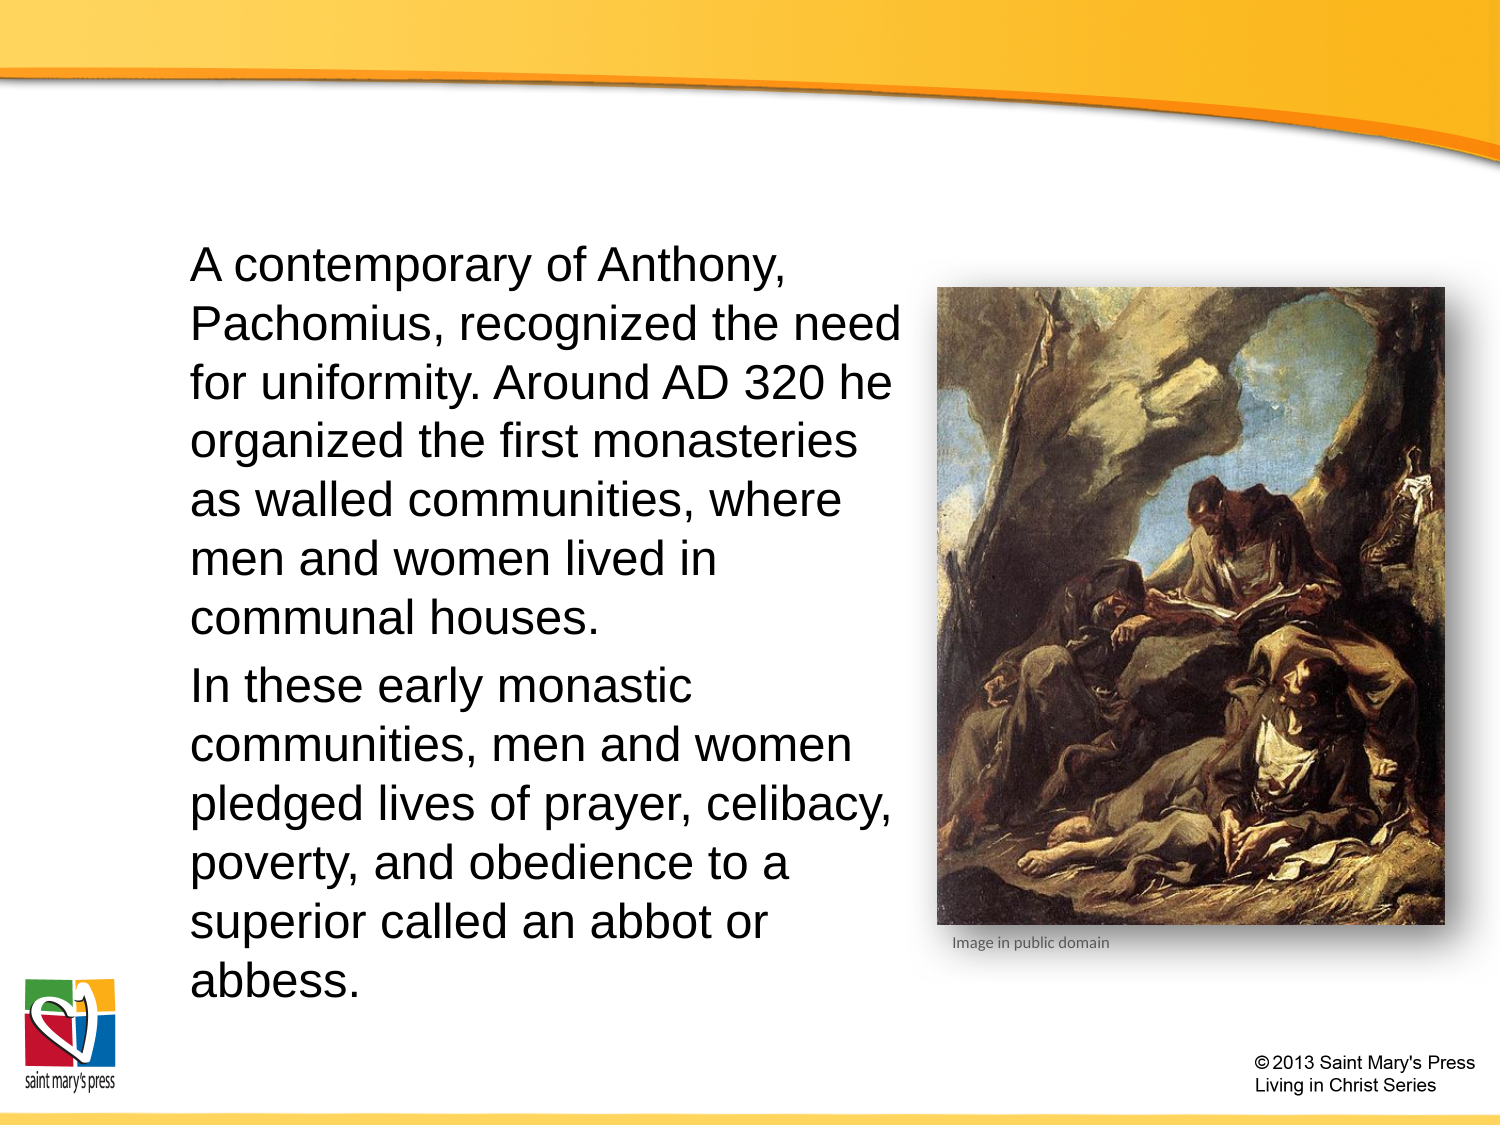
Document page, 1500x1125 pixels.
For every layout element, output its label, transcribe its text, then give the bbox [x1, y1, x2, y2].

text_box Image in public domain [937, 934, 1200, 960]
list A contemporary of Anthony, Pachomius, recognized the need for uniformity. Around AD 320 he organized the first monasteries as walled communities, where men and women lived in communal houses. In these early monastic communities, men and women pledged lives of prayer, celibacy, poverty, and obedience to a superior called an abbot or abbess. [174, 224, 925, 1075]
picture [0, 0, 1500, 1125]
